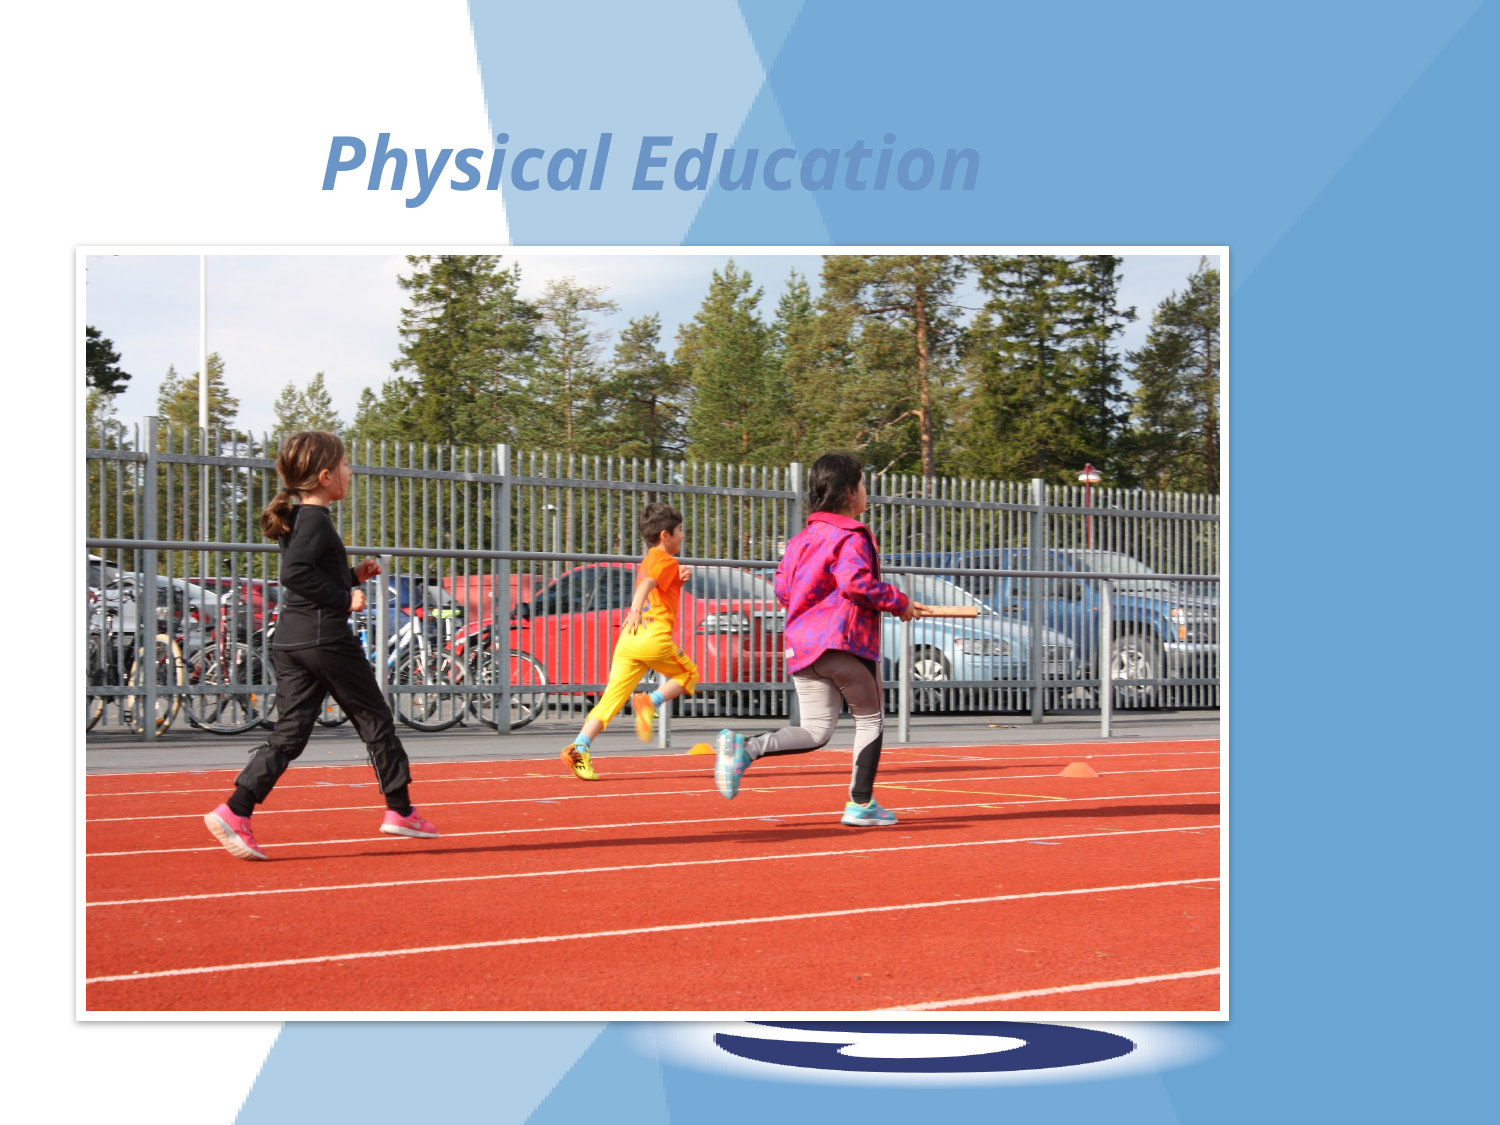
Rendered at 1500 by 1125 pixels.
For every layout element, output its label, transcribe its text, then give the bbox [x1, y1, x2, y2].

text_box Physical Education [0, 107, 1306, 215]
picture [0, 0, 1500, 1125]
